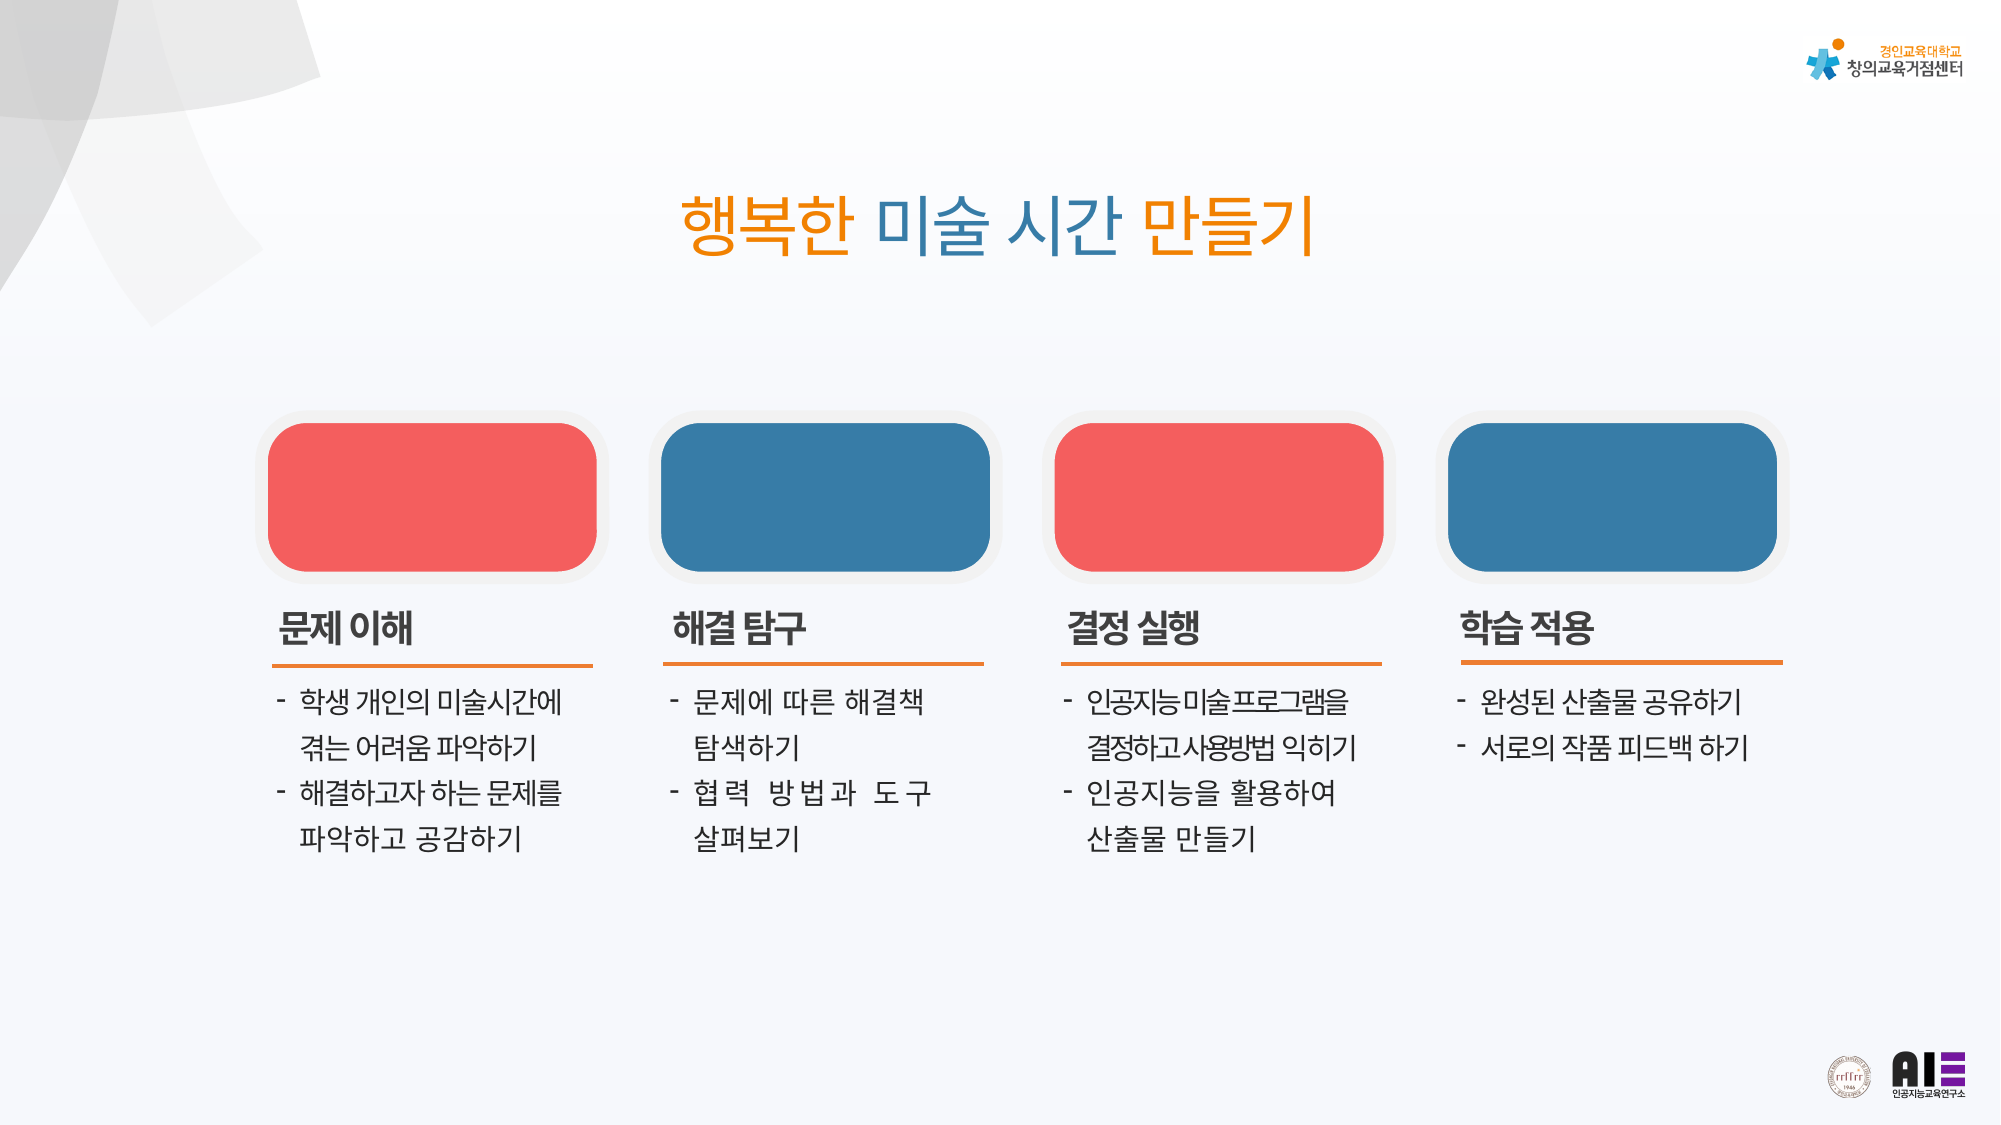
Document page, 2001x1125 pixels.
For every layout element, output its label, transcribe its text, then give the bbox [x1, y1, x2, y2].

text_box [1441, 416, 1787, 772]
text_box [261, 416, 603, 864]
picture [1824, 1051, 1874, 1103]
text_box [654, 416, 997, 864]
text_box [1048, 416, 1390, 864]
text_box 행복한 미술 시간 만들기 [667, 177, 1331, 272]
picture [1892, 1051, 1967, 1099]
picture [1803, 36, 1967, 83]
